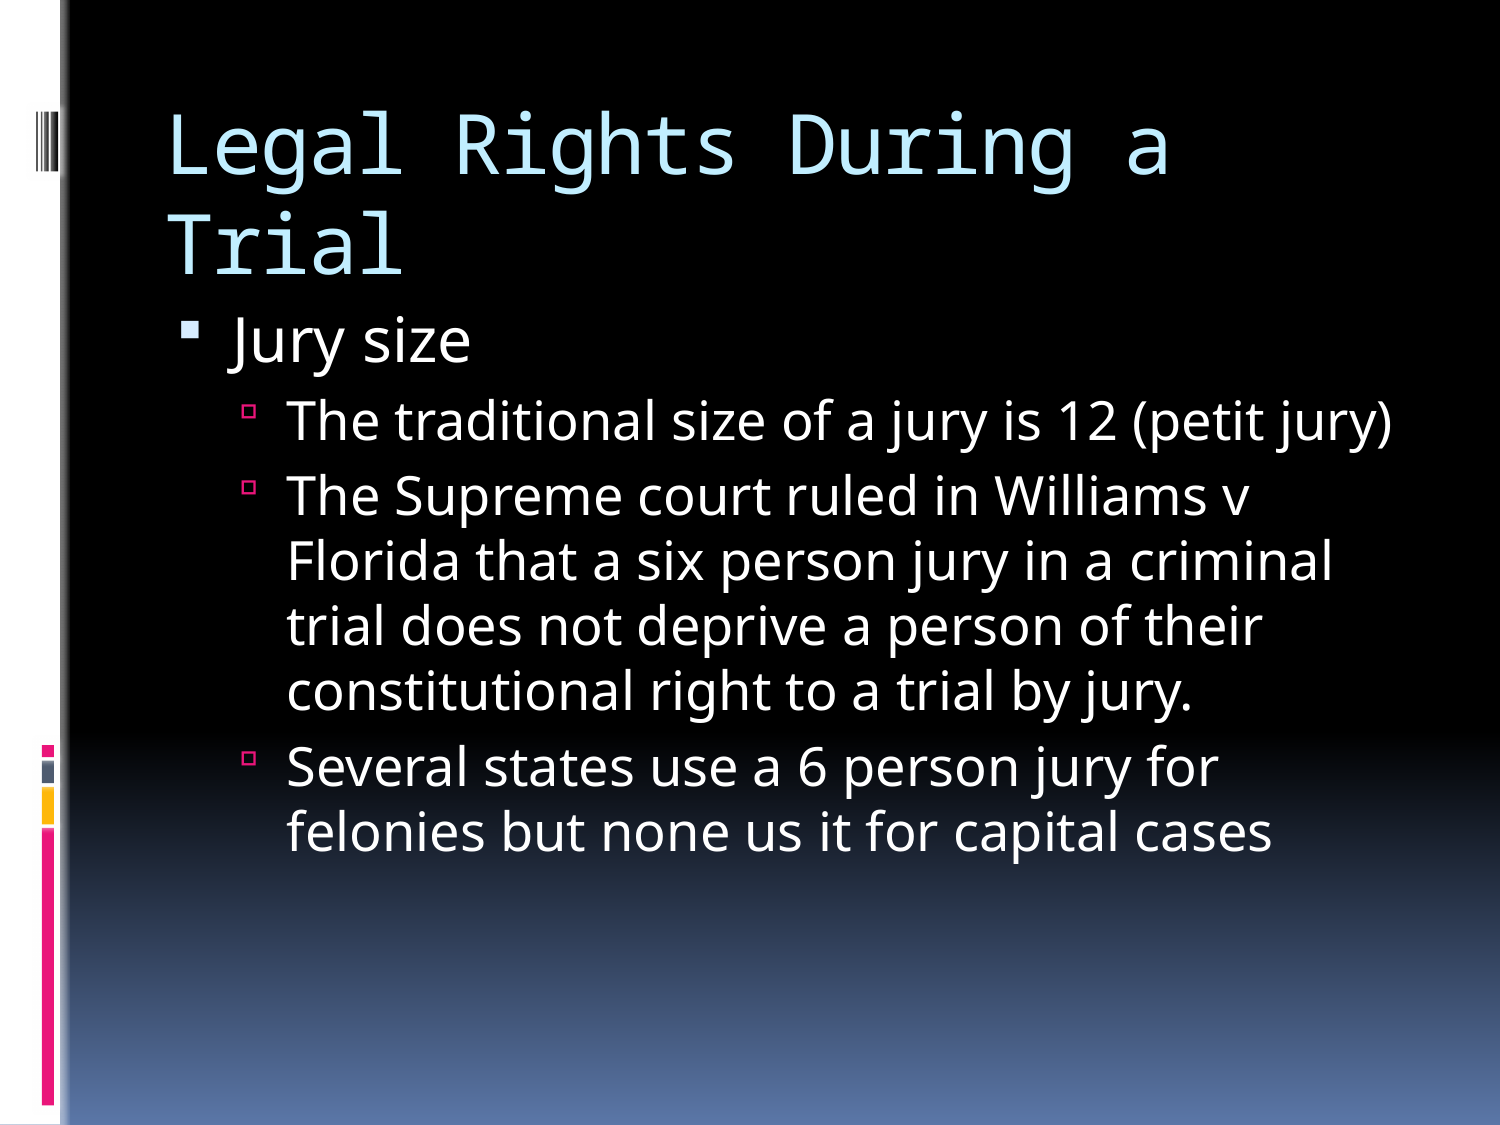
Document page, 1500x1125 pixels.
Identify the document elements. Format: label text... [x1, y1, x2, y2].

title Legal Rights During a Trial [150, 84, 1425, 235]
list Jury size The traditional size of a jury is 12 (petit jury) The Supreme court ruled in Williams v Florida that a six person jury in a criminal trial does not deprive a person of their constitutional right to a trial by jury. Several states use a 6 person jury for felonies but none us it for capital cases [149, 292, 1426, 1043]
